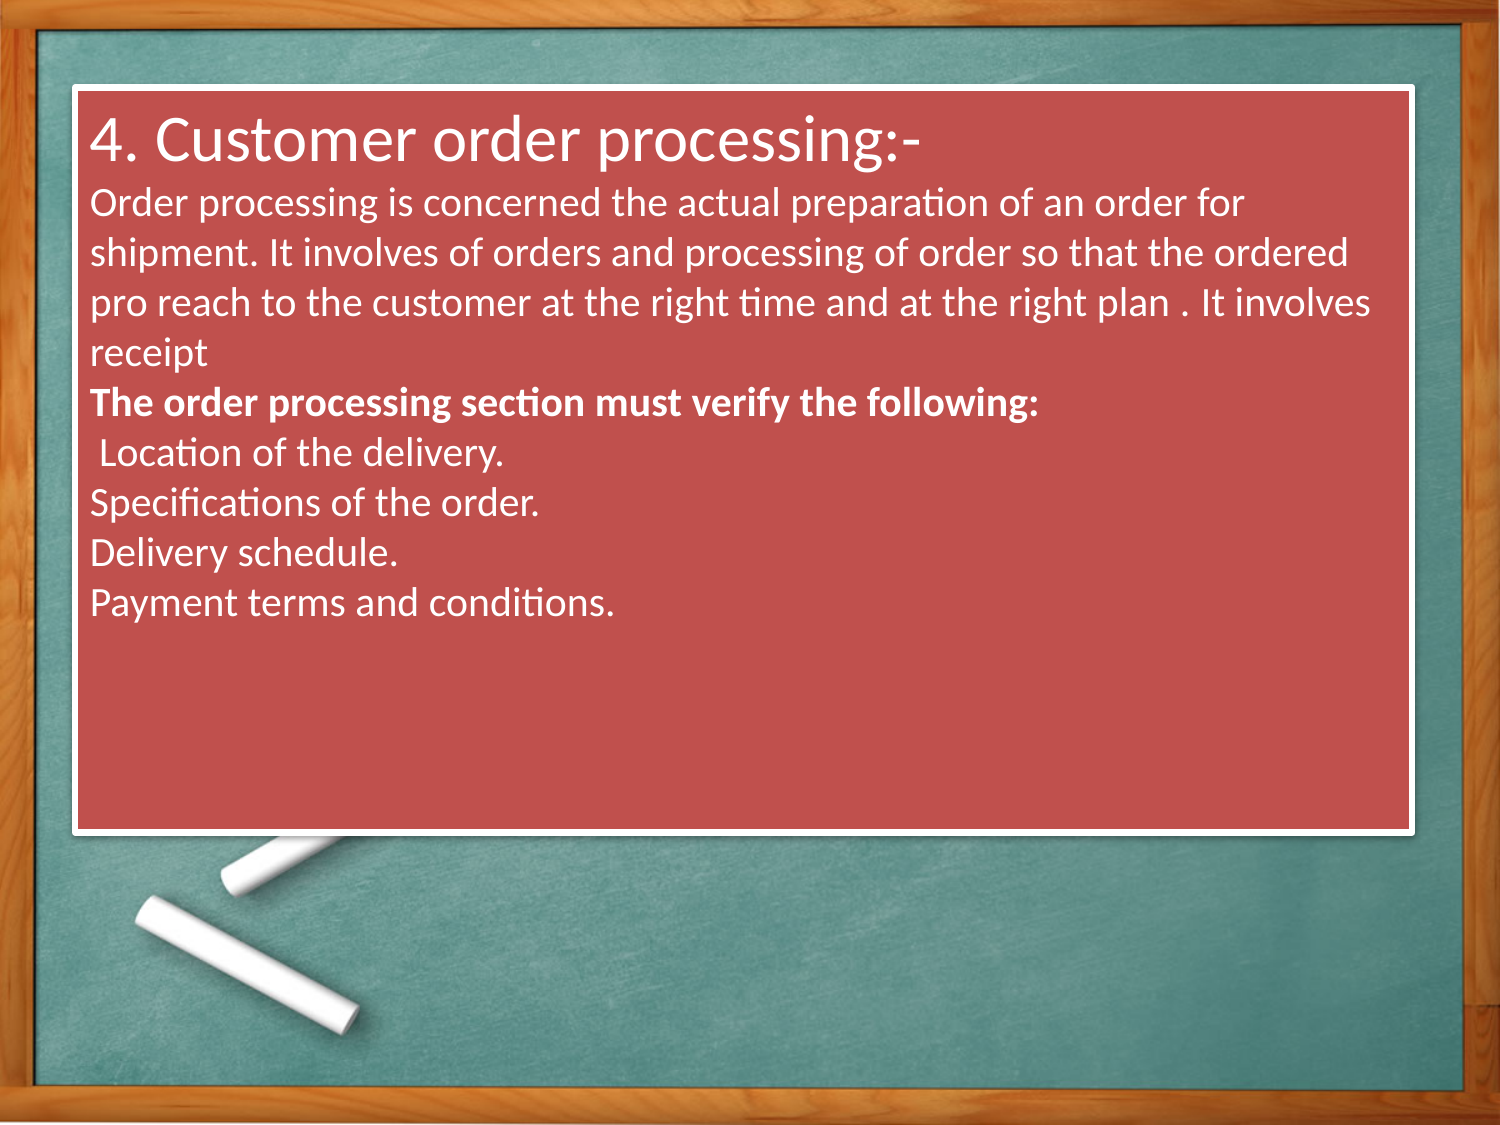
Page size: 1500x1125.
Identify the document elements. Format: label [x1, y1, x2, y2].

list [0, 0, 1500, 1125]
